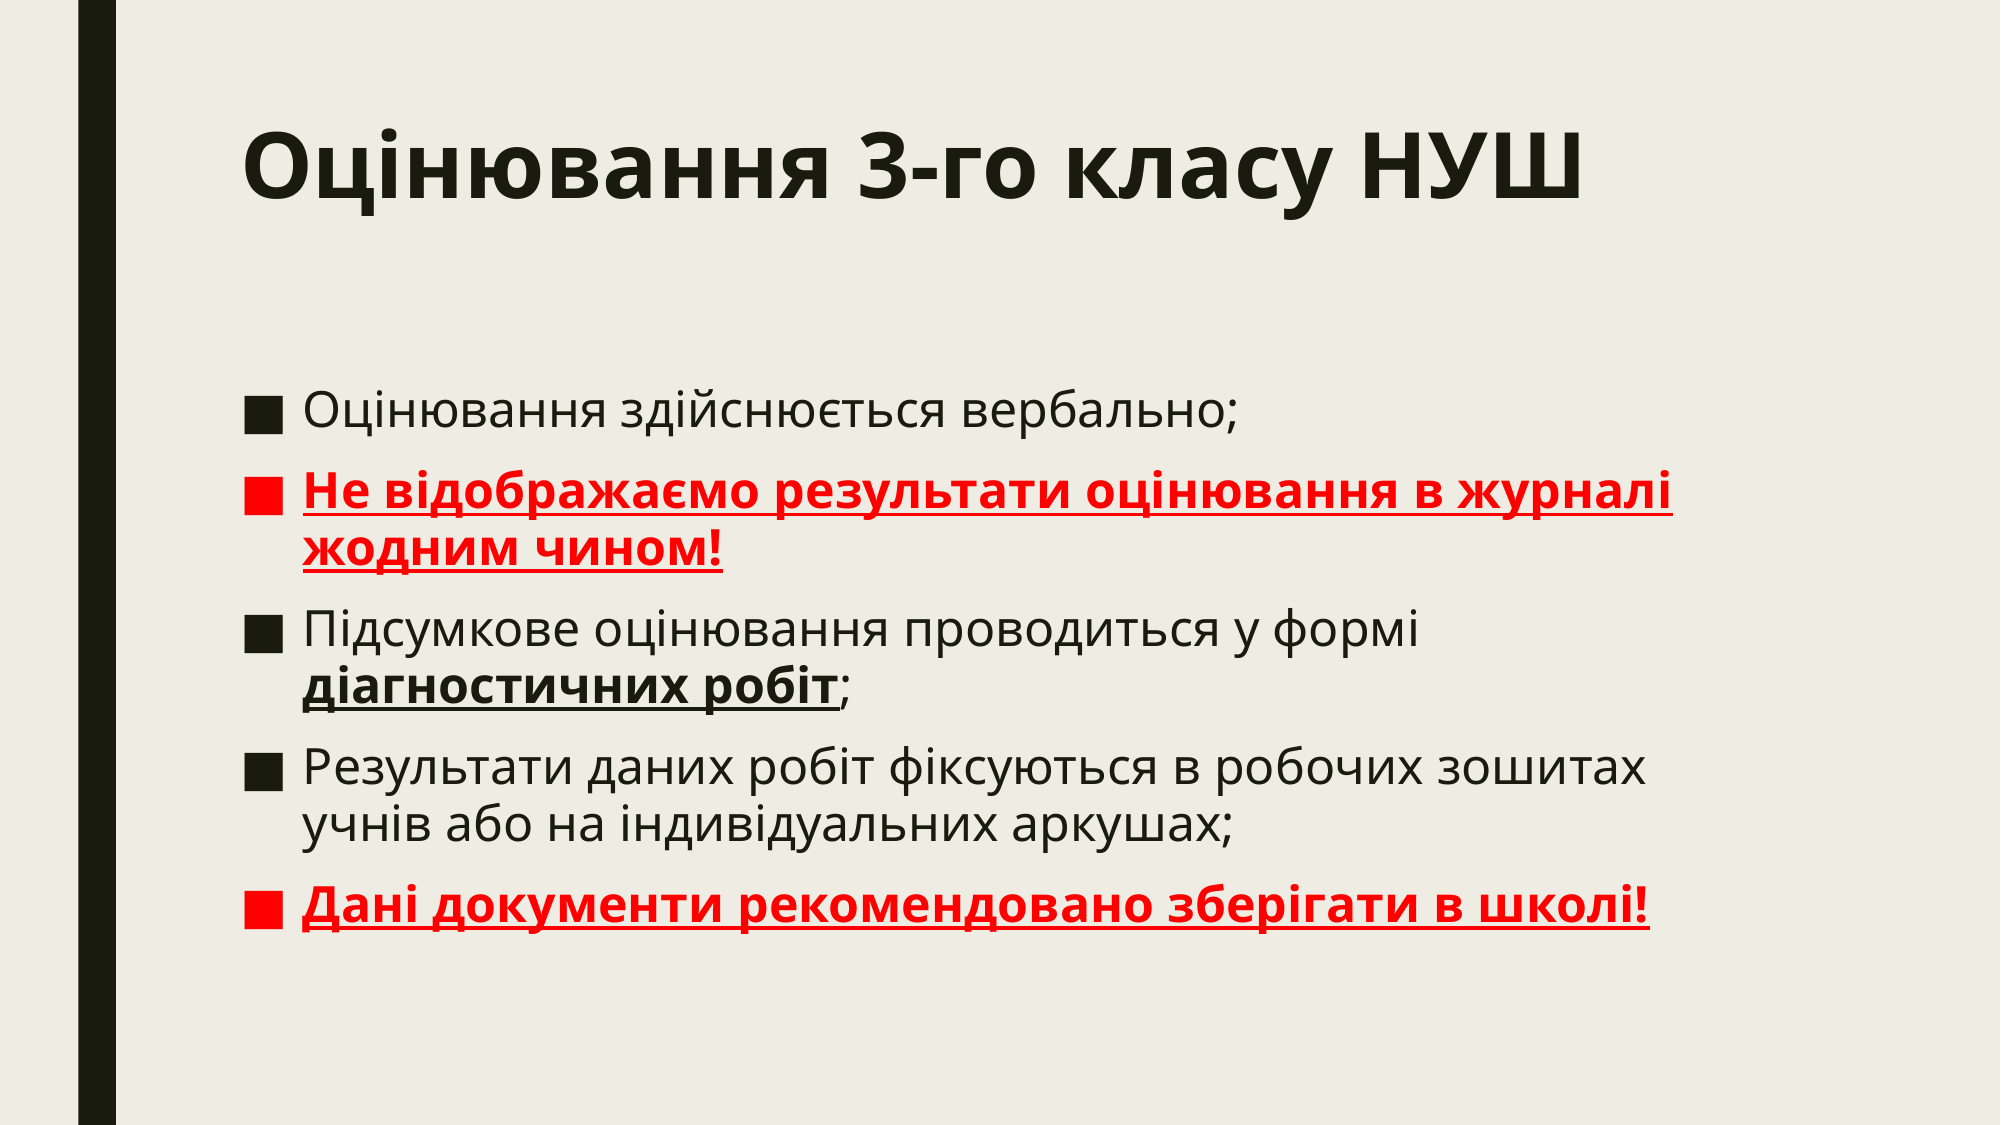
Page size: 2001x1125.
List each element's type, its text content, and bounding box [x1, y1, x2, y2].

title Оцінювання 3-го класу НУШ [225, 112, 1800, 357]
list Оцінювання здійснюється вербально; Не відображаємо результати оцінювання в журналі жодним чином! Підсумкове оцінювання проводиться у формі діагностичних робіт; Результати даних робіт фіксуються в робочих зошитах учнів або на індивідуальних аркушах; Дані документи рекомендовано зберігати в школі! [225, 375, 1800, 963]
